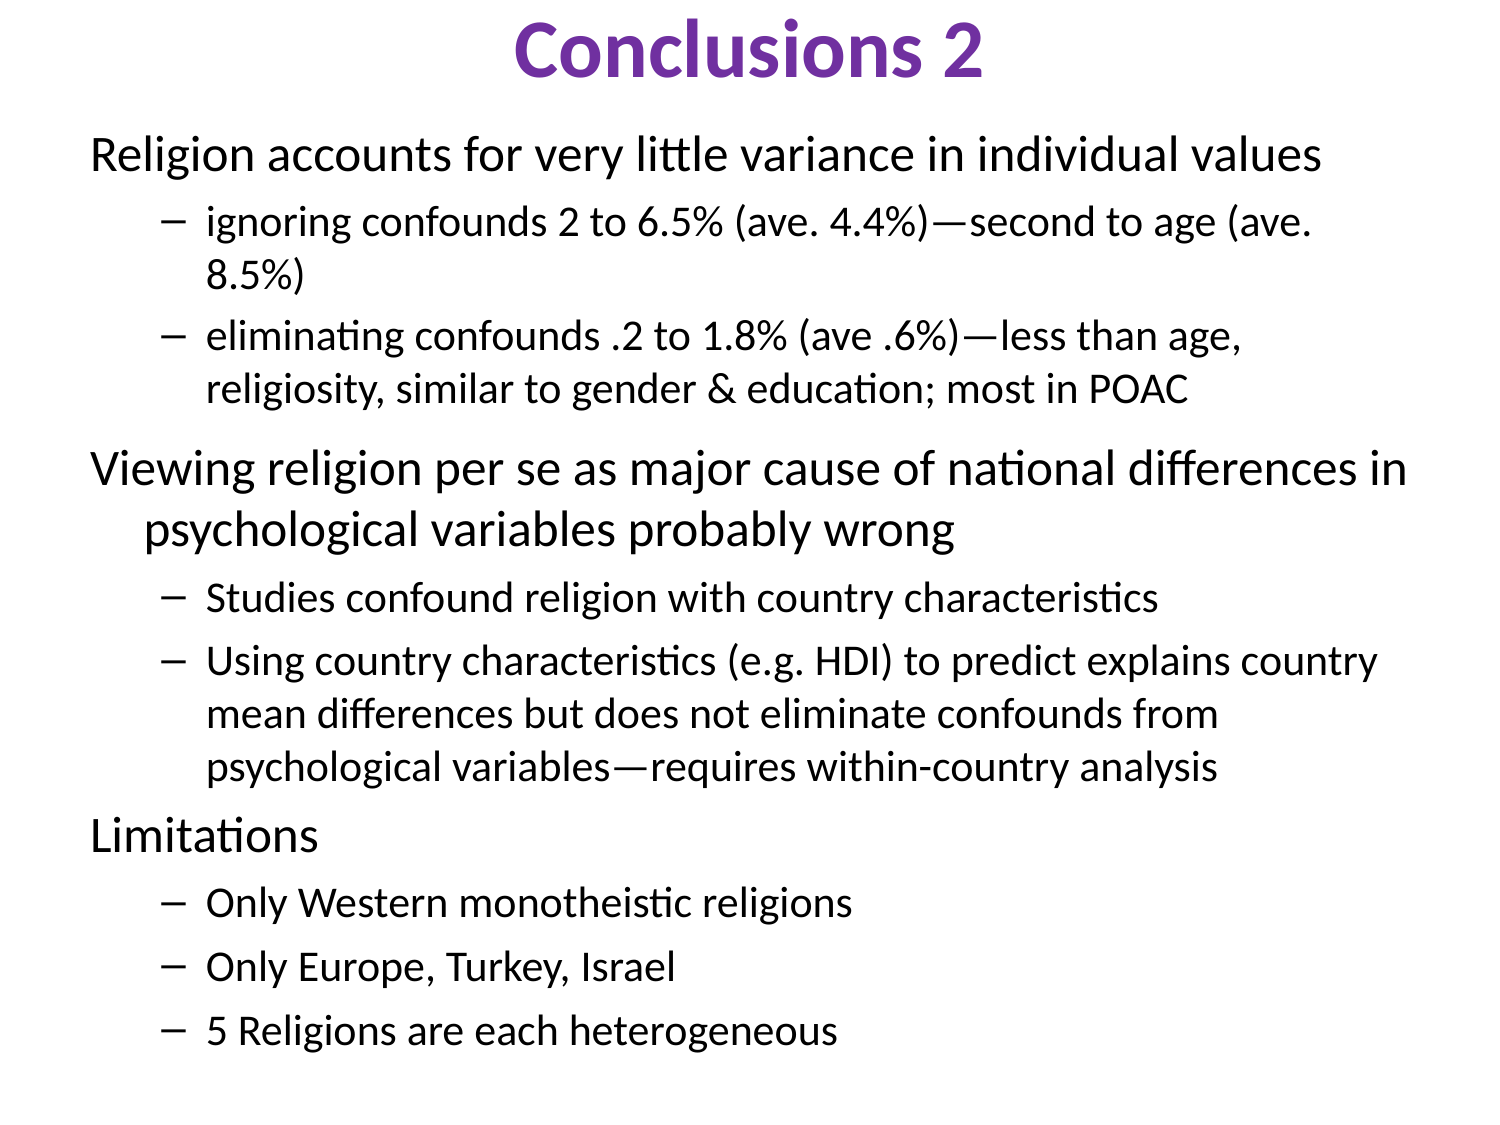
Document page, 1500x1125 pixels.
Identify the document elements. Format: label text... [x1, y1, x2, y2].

list Religion accounts for very little variance in individual values ignoring confounds 2 to 6.5% (ave. 4.4%)—second to age (ave. 8.5%) eliminating confounds .2 to 1.8% (ave .6%)—less than age, religiosity, similar to gender & education; most in POAC Viewing religion per se as major cause of national differences in psychological variables probably wrong Studies confound religion with country characteristics Using country characteristics (e.g. HDI) to predict explains country mean differences but does not eliminate confounds from psychological variables—requires within-country analysis Limitations Only Western monotheistic religions Only Europe, Turkey, Israel 5 Religions are each heterogeneous [75, 112, 1425, 1063]
title Conclusions 2 [75, 0, 1425, 112]
